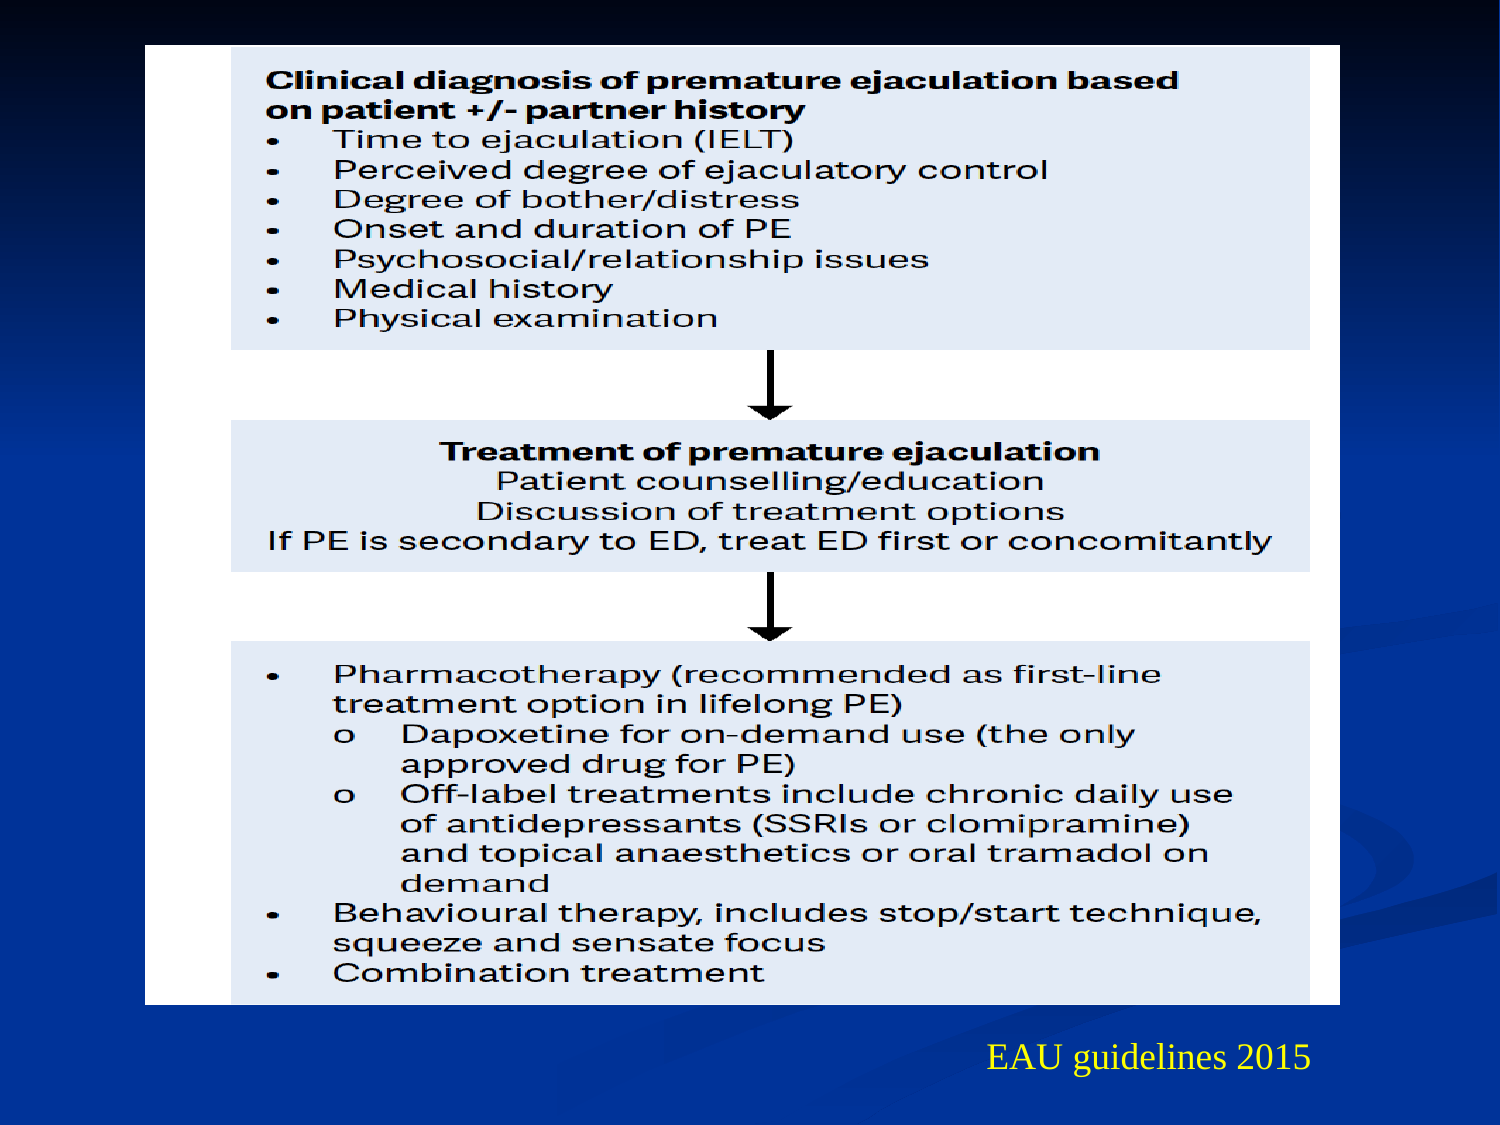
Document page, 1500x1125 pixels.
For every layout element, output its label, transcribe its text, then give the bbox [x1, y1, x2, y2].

text_box EAU guidelines 2015 [971, 1024, 1327, 1085]
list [90, 44, 1366, 1006]
